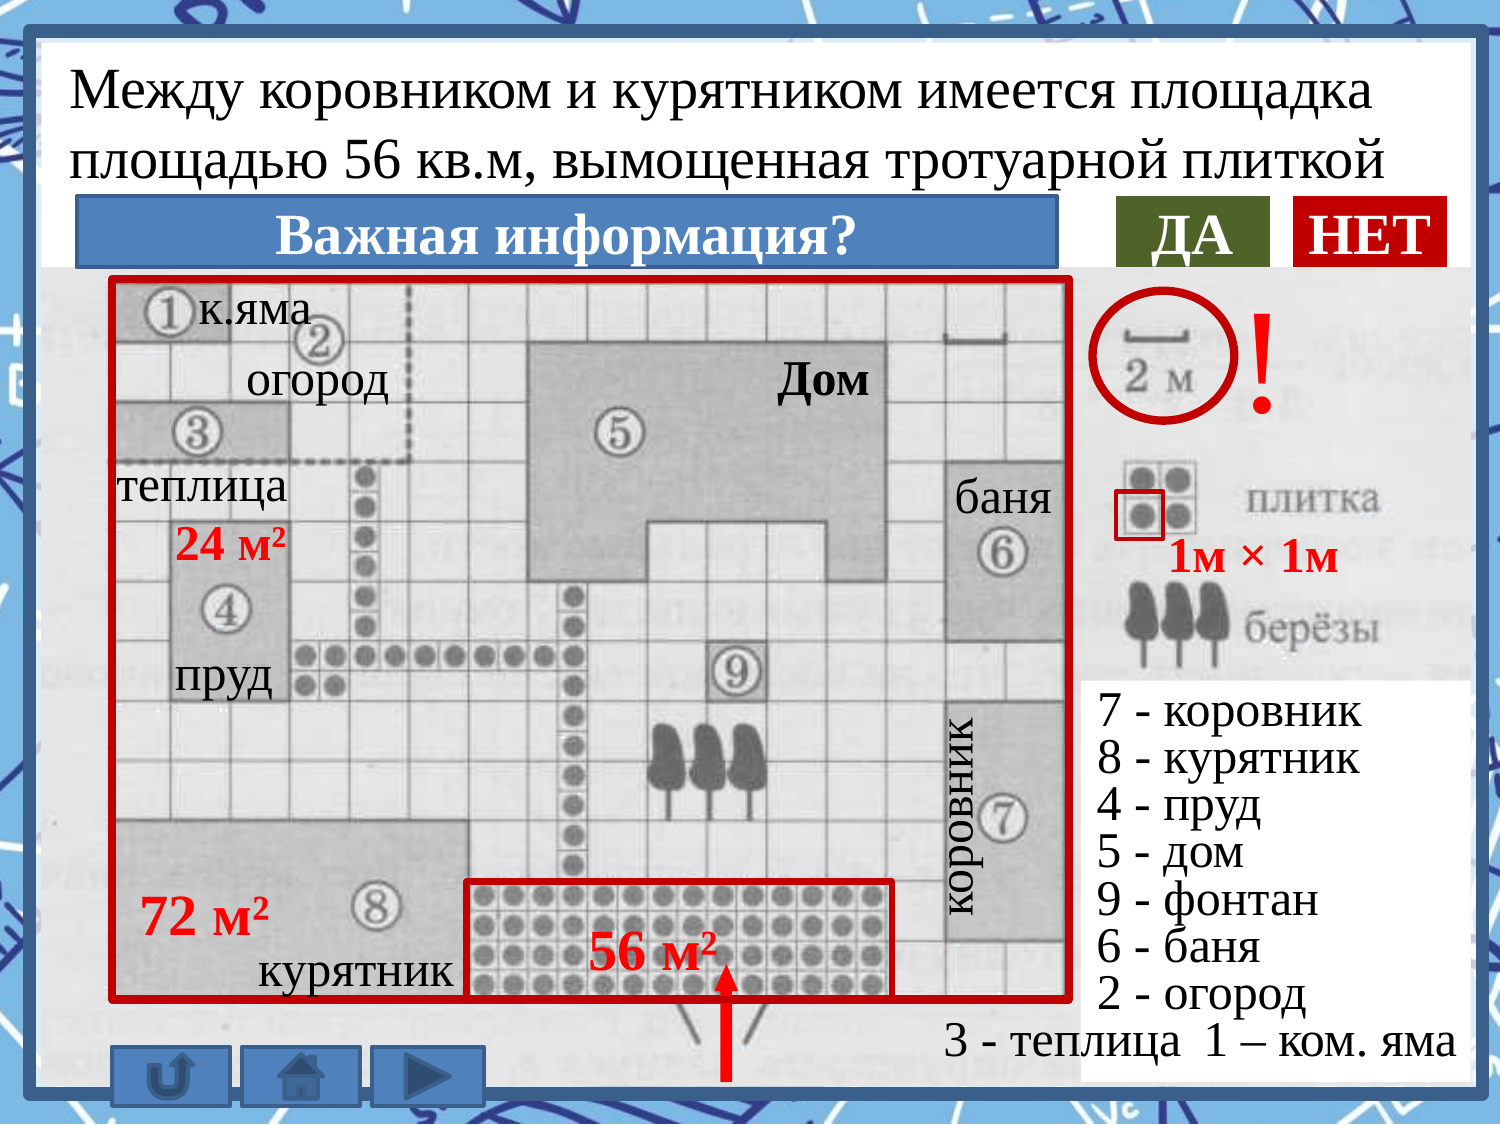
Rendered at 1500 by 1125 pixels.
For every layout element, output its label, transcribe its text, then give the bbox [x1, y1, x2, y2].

text_box 7 - коровник [1082, 668, 1377, 744]
text_box 6 - баня [1081, 905, 1276, 980]
text_box НЕТ [1291, 194, 1449, 269]
text_box 1м × 1м [1152, 515, 1354, 590]
text_box 24 м² [160, 520, 302, 579]
text_box огород [231, 338, 405, 413]
text_box 5 - дом [1081, 810, 1260, 857]
text_box [110, 277, 1071, 1002]
text_box коровник [915, 715, 1007, 932]
text_box к.яма [183, 267, 327, 342]
text_box ! [1222, 255, 1303, 451]
text_box Важная информация? [75, 194, 1059, 269]
text_box Дом [762, 338, 885, 413]
text_box [718, 1002, 735, 1085]
text_box теплица [101, 444, 303, 520]
text_box баня [939, 456, 1067, 531]
text_box [110, 1045, 232, 1108]
text_box пруд [160, 633, 289, 709]
text_box Между коровником и курятником имеется площадка площадью 56 кв.м, вымощенная тротуарной плиткой [54, 42, 1401, 198]
text_box [370, 1045, 486, 1108]
text_box ДА [1114, 194, 1272, 269]
text_box 9 - фонтан [1081, 857, 1335, 933]
text_box 2 - огород [1082, 952, 1322, 999]
text_box [1090, 288, 1222, 423]
text_box 72 м² [124, 869, 285, 955]
text_box 3 - теплица [928, 999, 1188, 1075]
picture [0, 0, 1500, 1124]
text_box курятник [243, 928, 470, 1004]
text_box 8 - курятник [1082, 715, 1375, 791]
text_box [464, 879, 894, 1002]
text_box [240, 1045, 362, 1108]
text_box 1 – ком. яма [1188, 999, 1473, 1075]
text_box [1114, 489, 1165, 541]
text_box 4 - пруд [1081, 763, 1277, 838]
